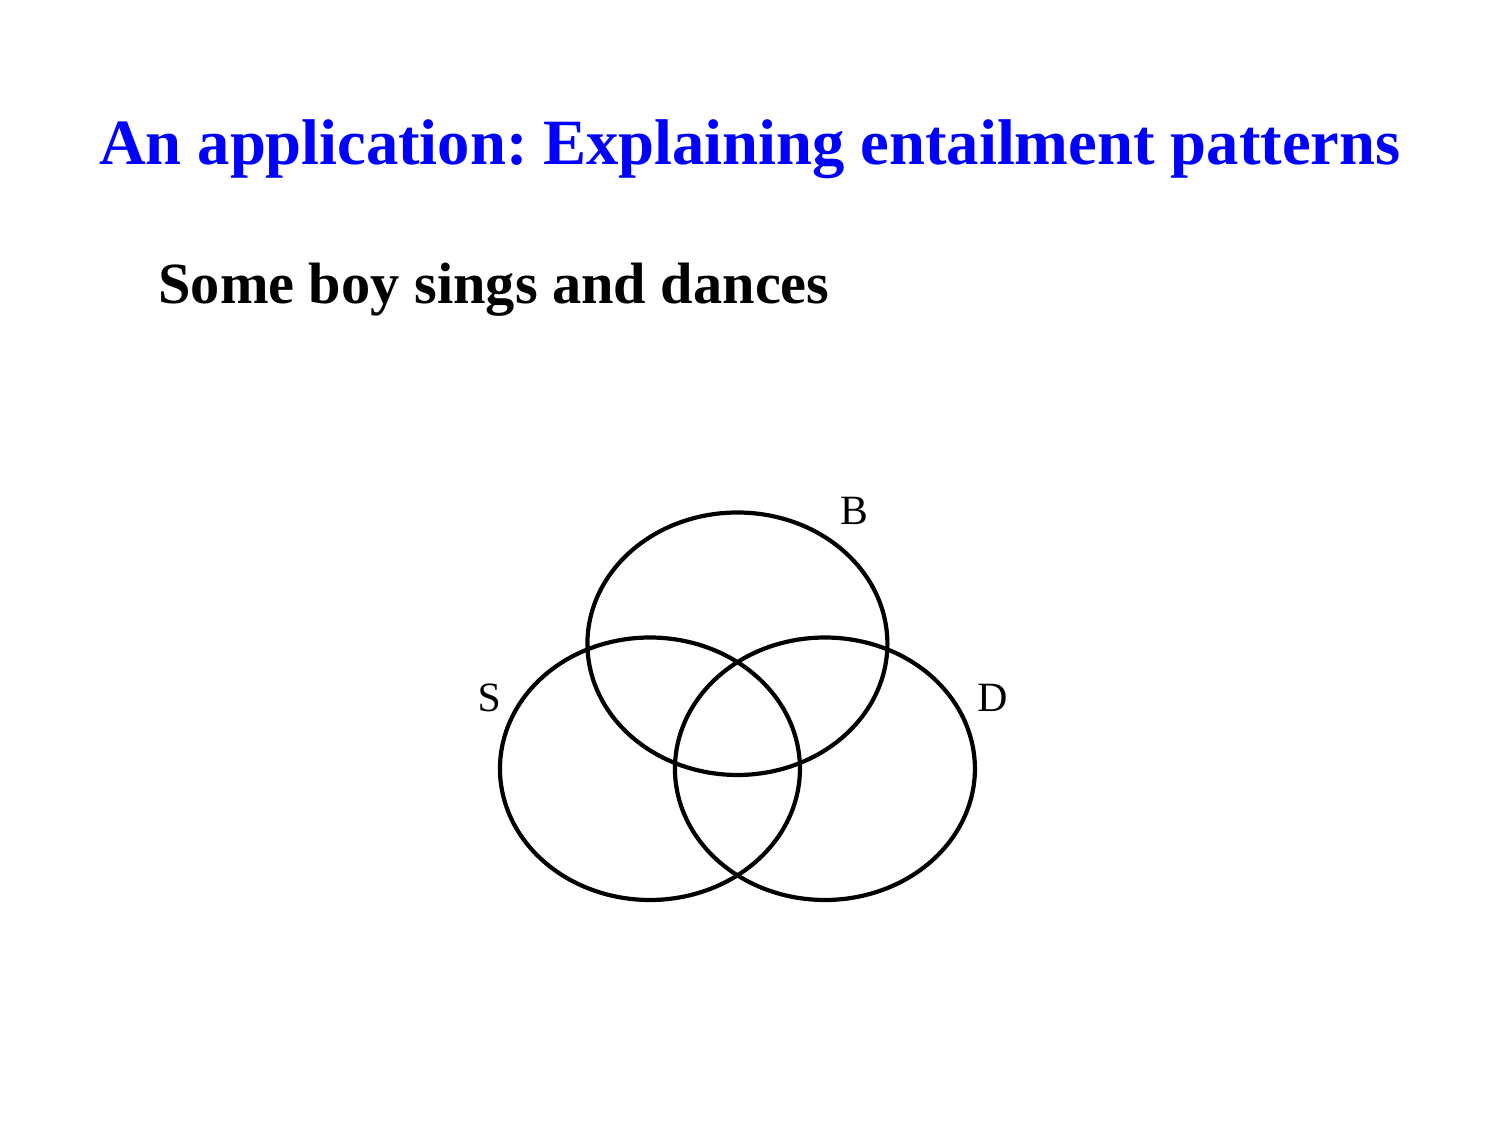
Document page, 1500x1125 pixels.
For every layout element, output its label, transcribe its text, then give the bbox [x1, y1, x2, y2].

text_box S [462, 662, 575, 728]
list Some boy sings and dances [99, 237, 1413, 1025]
text_box D [962, 662, 1075, 728]
text_box [672, 648, 978, 903]
text_box B [825, 475, 938, 541]
text_box [497, 648, 737, 903]
title An application: Explaining entailment patterns [75, 45, 1425, 233]
text_box [585, 510, 890, 778]
